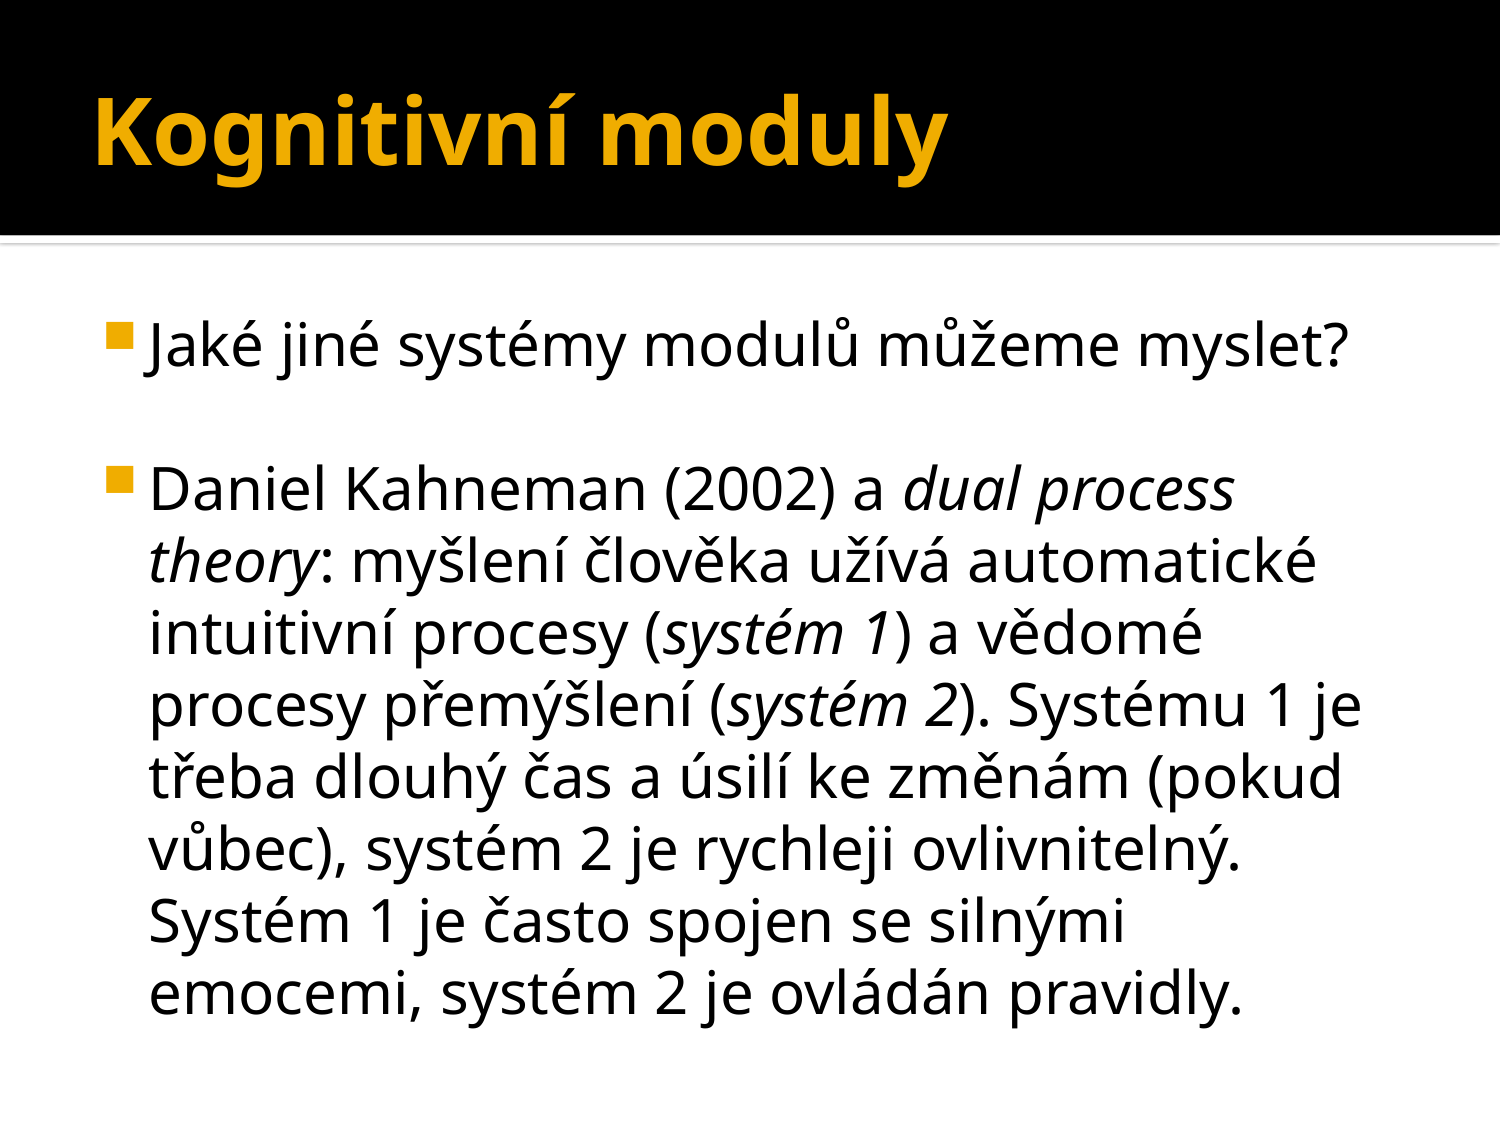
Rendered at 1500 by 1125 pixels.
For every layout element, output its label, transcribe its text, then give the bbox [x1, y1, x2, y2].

list Jaké jiné systémy modulů můžeme myslet? Daniel Kahneman (2002) a dual process theory: myšlení člověka užívá automatické intuitivní procesy (systém 1) a vědomé procesy přemýšlení (systém 2). Systému 1 je třeba dlouhý čas a úsilí ke změnám (pokud vůbec), systém 2 je rychleji ovlivnitelný. Systém 1 je často spojen se silnými emocemi, systém 2 je ovládán pravidly. [75, 291, 1425, 1050]
title Kognitivní moduly [75, 25, 1425, 231]
